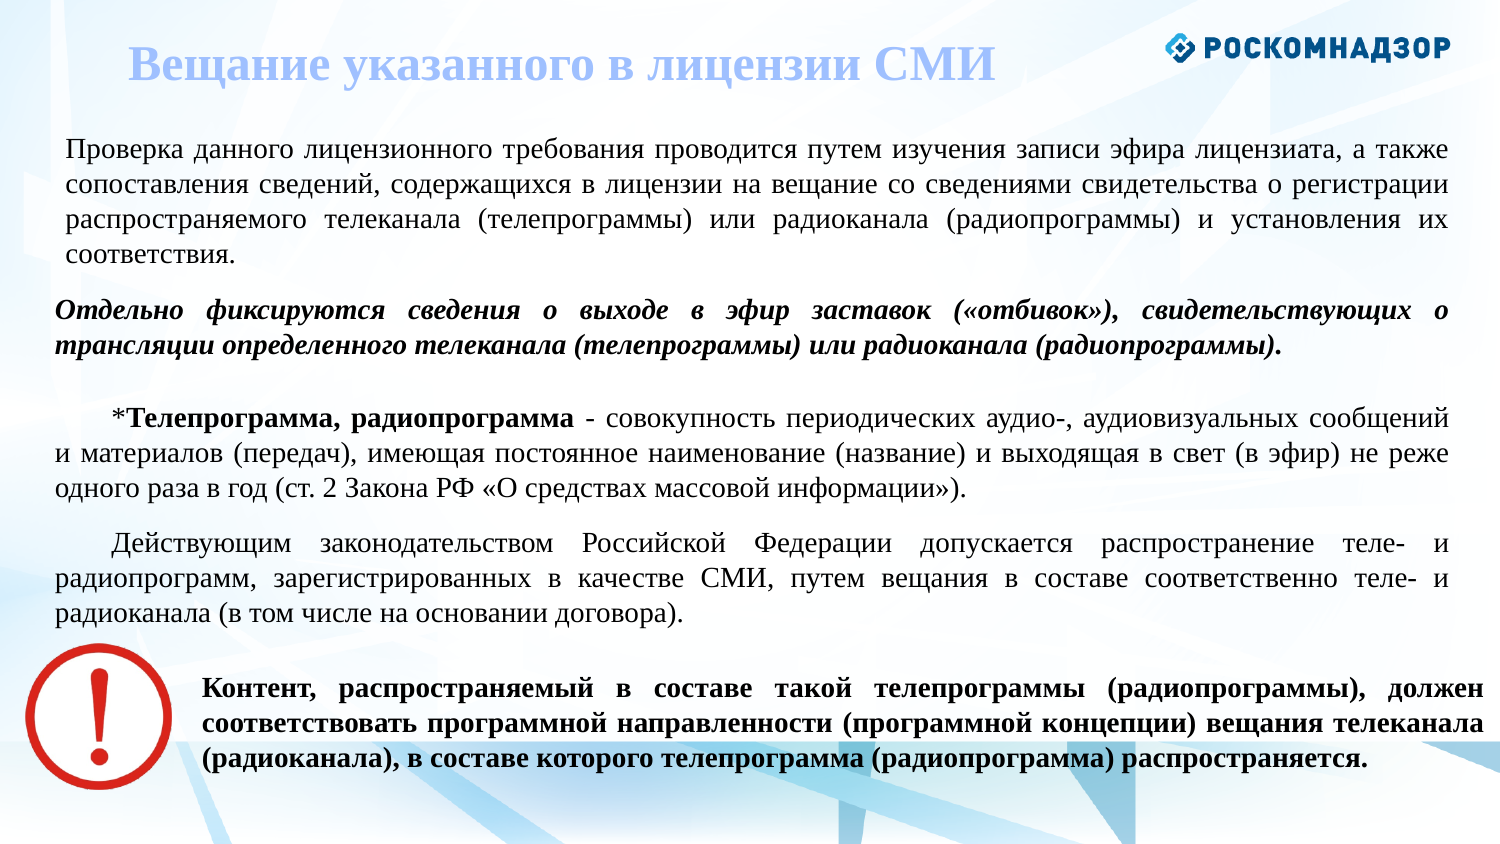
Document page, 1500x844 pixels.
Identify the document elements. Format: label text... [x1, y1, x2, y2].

picture [0, 0, 1500, 844]
text_box Контент, распространяемый в составе такой телепрограммы (радиопрограммы), должен соответствовать программной направленности (программной концепции) вещания телеканала (радиоканала), в составе которого телепрограмма (радиопрограмма) распространяется. [187, 660, 1500, 781]
text_box Вещание указанного в лицензии СМИ [0, 23, 1068, 99]
text_box *Телепрограмма, радиопрограмма - совокупность периодических аудио-, аудиовизуальных сообщений и материалов (передач), имеющая постоянное наименование (название) и выходящая в свет (в эфир) не реже одного раза в год (ст. 2 Закона РФ «О средствах массовой информации»). Действующим законодательством Российской Федерации допускается распространение теле- и радиопрограмм, зарегистрированных в качестве СМИ, путем вещания в составе соответственно теле- и радиоканала (в том числе на основании договора). [40, 391, 1466, 636]
text_box Отдельно фиксируются сведения о выходе в эфир заставок («отбивок»), свидетельствующих о трансляции определенного телеканала (телепрограммы) или радиоканала (радиопрограммы). [40, 282, 1466, 368]
text_box Проверка данного лицензионного требования проводится путем изучения записи эфира лицензиата, а также сопоставления сведений, содержащихся в лицензии на вещание со сведениями свидетельства о регистрации распространяемого телеканала (телепрограммы) или радиоканала (радиопрограммы) и установления их соответствия. [50, 121, 1466, 277]
